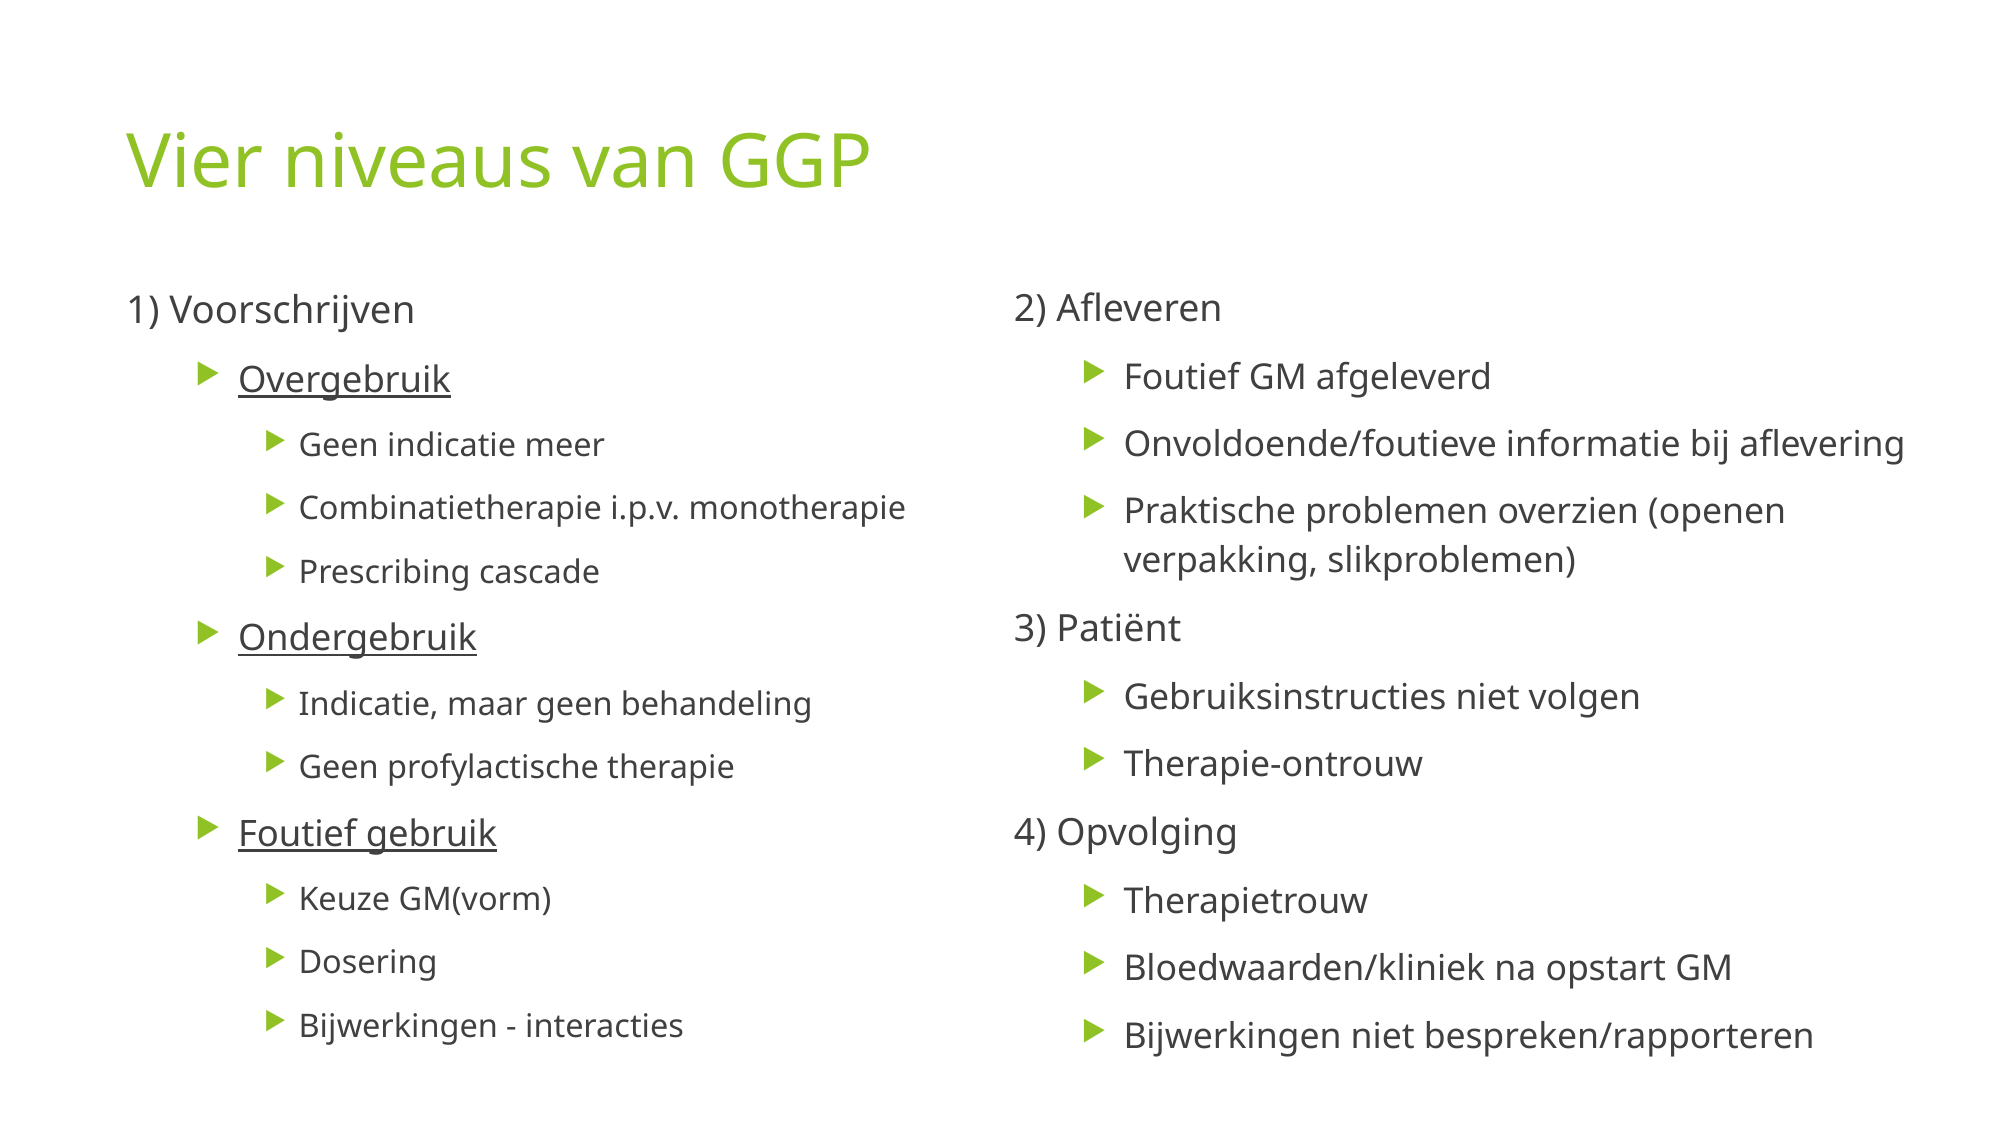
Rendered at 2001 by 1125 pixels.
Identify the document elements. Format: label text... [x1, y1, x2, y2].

list 1) Voorschrijven Overgebruik Geen indicatie meer Combinatietherapie i.p.v. monotherapie Prescribing cascade Ondergebruik Indicatie, maar geen behandeling Geen profylactische therapie Foutief gebruik Keuze GM(vorm) Dosering Bijwerkingen - interacties [111, 274, 924, 1086]
text_box 2) Afleveren Foutief GM afgeleverd Onvoldoende/foutieve informatie bij aflevering Praktische problemen overzien (openen verpakking, slikproblemen) 3) Patiënt Gebruiksinstructies niet volgen Therapie-ontrouw 4) Opvolging Therapietrouw Bloedwaarden/kliniek na opstart GM Bijwerkingen niet bespreken/rapporteren [998, 274, 1929, 1086]
title Vier niveaus van GGP [111, 99, 1522, 317]
